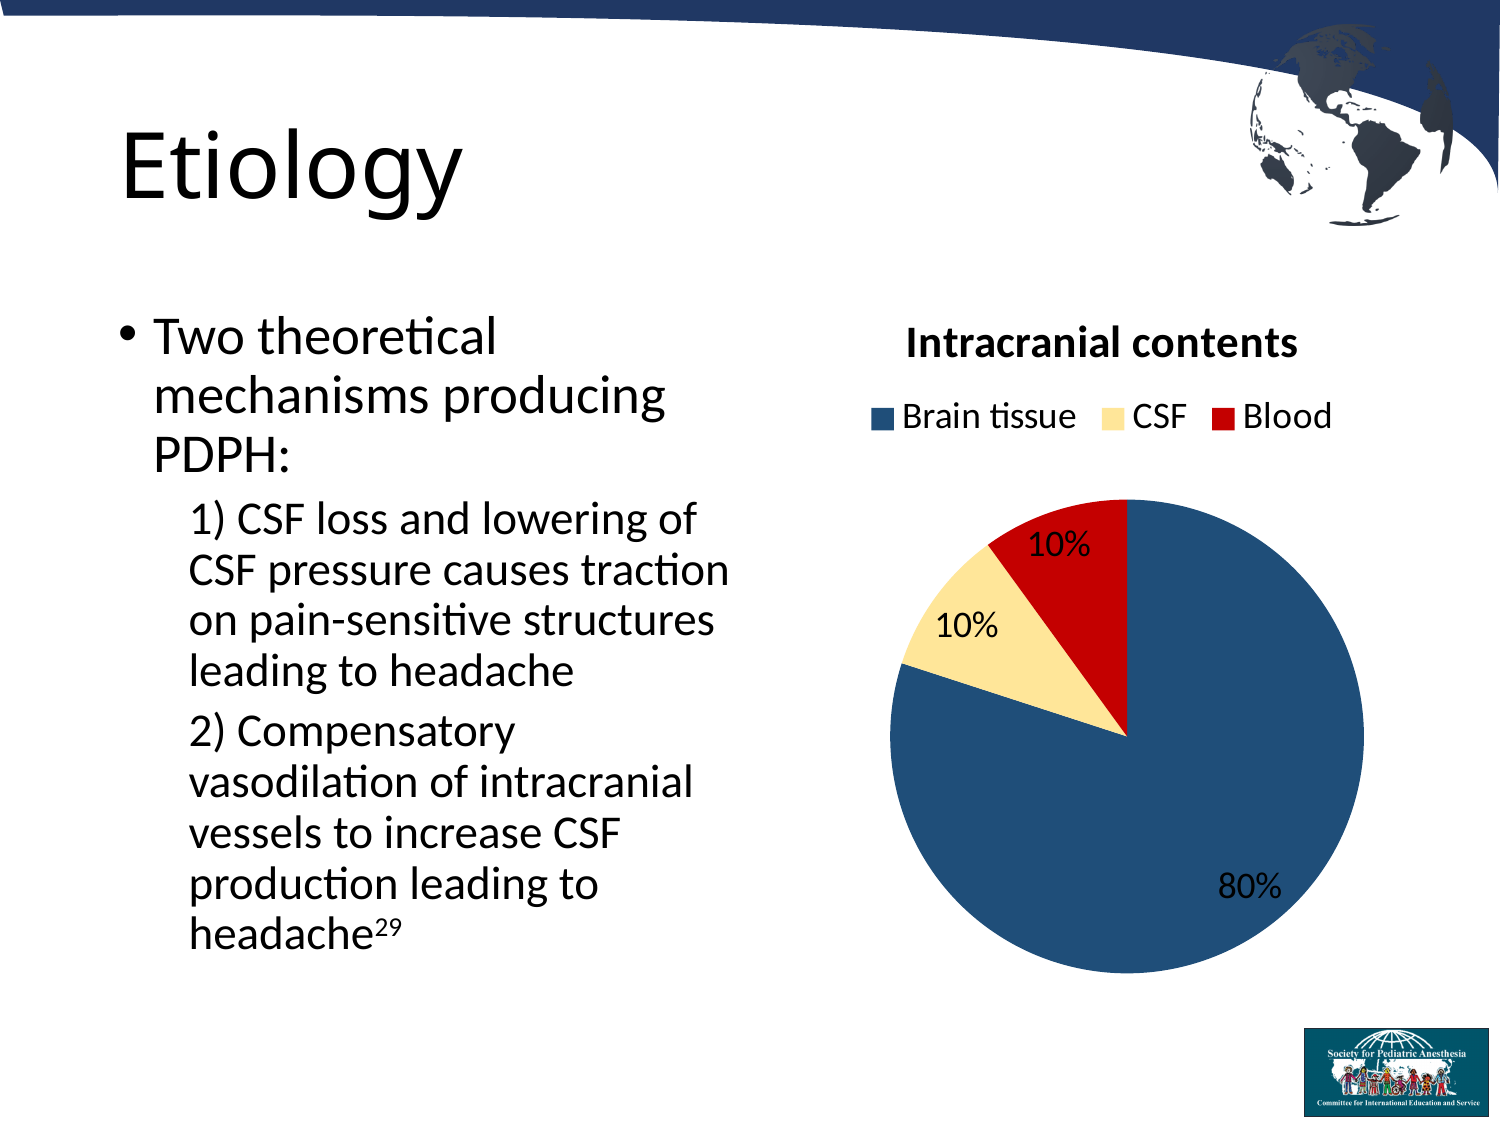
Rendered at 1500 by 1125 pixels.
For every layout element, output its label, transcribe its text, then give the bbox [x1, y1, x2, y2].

picture [1403, 1051, 1411, 1056]
title Etiology [103, 59, 1397, 278]
picture [1343, 1051, 1353, 1056]
picture [1445, 1051, 1465, 1063]
picture [1332, 1050, 1456, 1096]
picture [1444, 1101, 1454, 1105]
picture [1426, 1101, 1440, 1105]
list Two theoretical mechanisms producing PDPH: 1) CSF loss and lowering of CSF pressure causes traction on pain-sensitive structures leading to headache 2) Compensatory vasodilation of intracranial vessels to increase CSF production leading to headache29 [103, 299, 750, 1014]
picture [1367, 1029, 1408, 1042]
chart [708, 287, 1497, 988]
